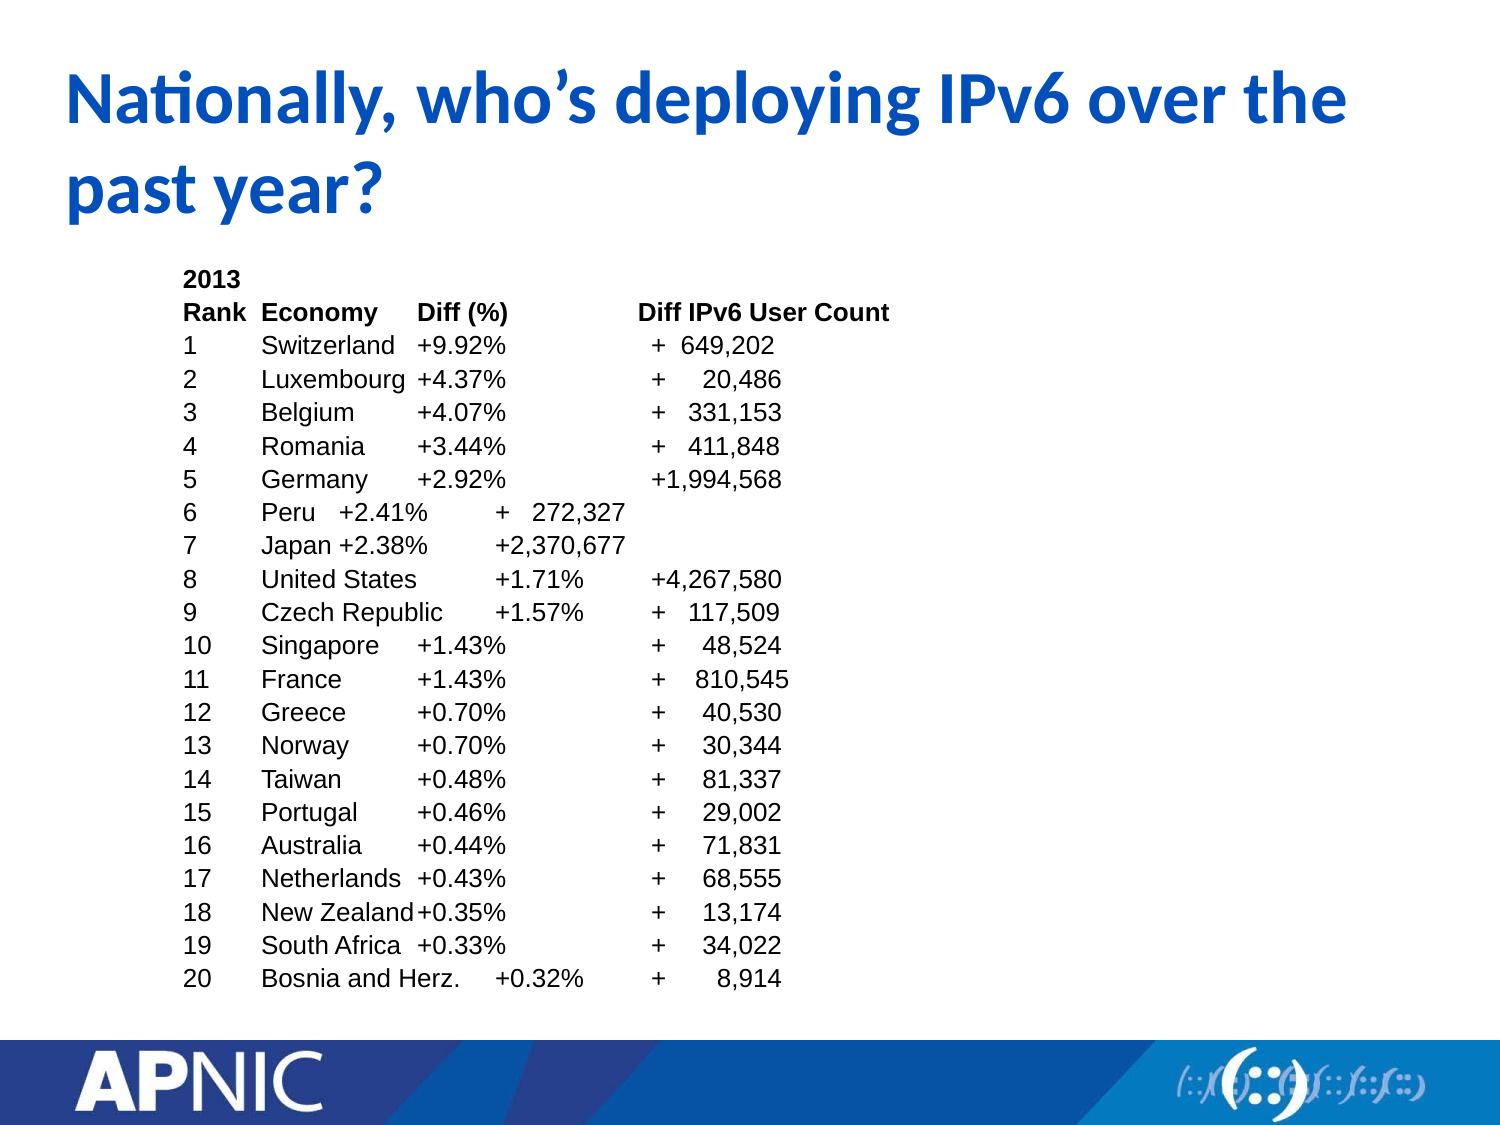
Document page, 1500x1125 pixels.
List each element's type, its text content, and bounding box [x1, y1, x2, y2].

title Nationally, who’s deploying IPv6 over the past year? [64, 45, 1436, 233]
picture [0, 1040, 1500, 1125]
list 2013 Rank Economy Diff (%) Diff IPv6 User Count 1 Switzerland +9.92% + 649,202 2 Luxembourg +4.37% + 20,486 3 Belgium +4.07% + 331,153 4 Romania +3.44% + 411,848 5 Germany +2.92% +1,994,568 6 Peru +2.41% + 272,327 7 Japan +2.38% +2,370,677 8 United States +1.71% +4,267,580 9 Czech Republic +1.57% + 117,509 10 Singapore +1.43% + 48,524 11 France +1.43% + 810,545 12 Greece +0.70% + 40,530 13 Norway +0.70% + 30,344 14 Taiwan +0.48% + 81,337 15 Portugal +0.46% + 29,002 16 Australia +0.44% + 71,831 17 Netherlands +0.43% + 68,555 18 New Zealand +0.35% + 13,174 19 South Africa +0.33% + 34,022 20 Bosnia and Herz. +0.32% + 8,914 [183, 262, 1297, 1005]
